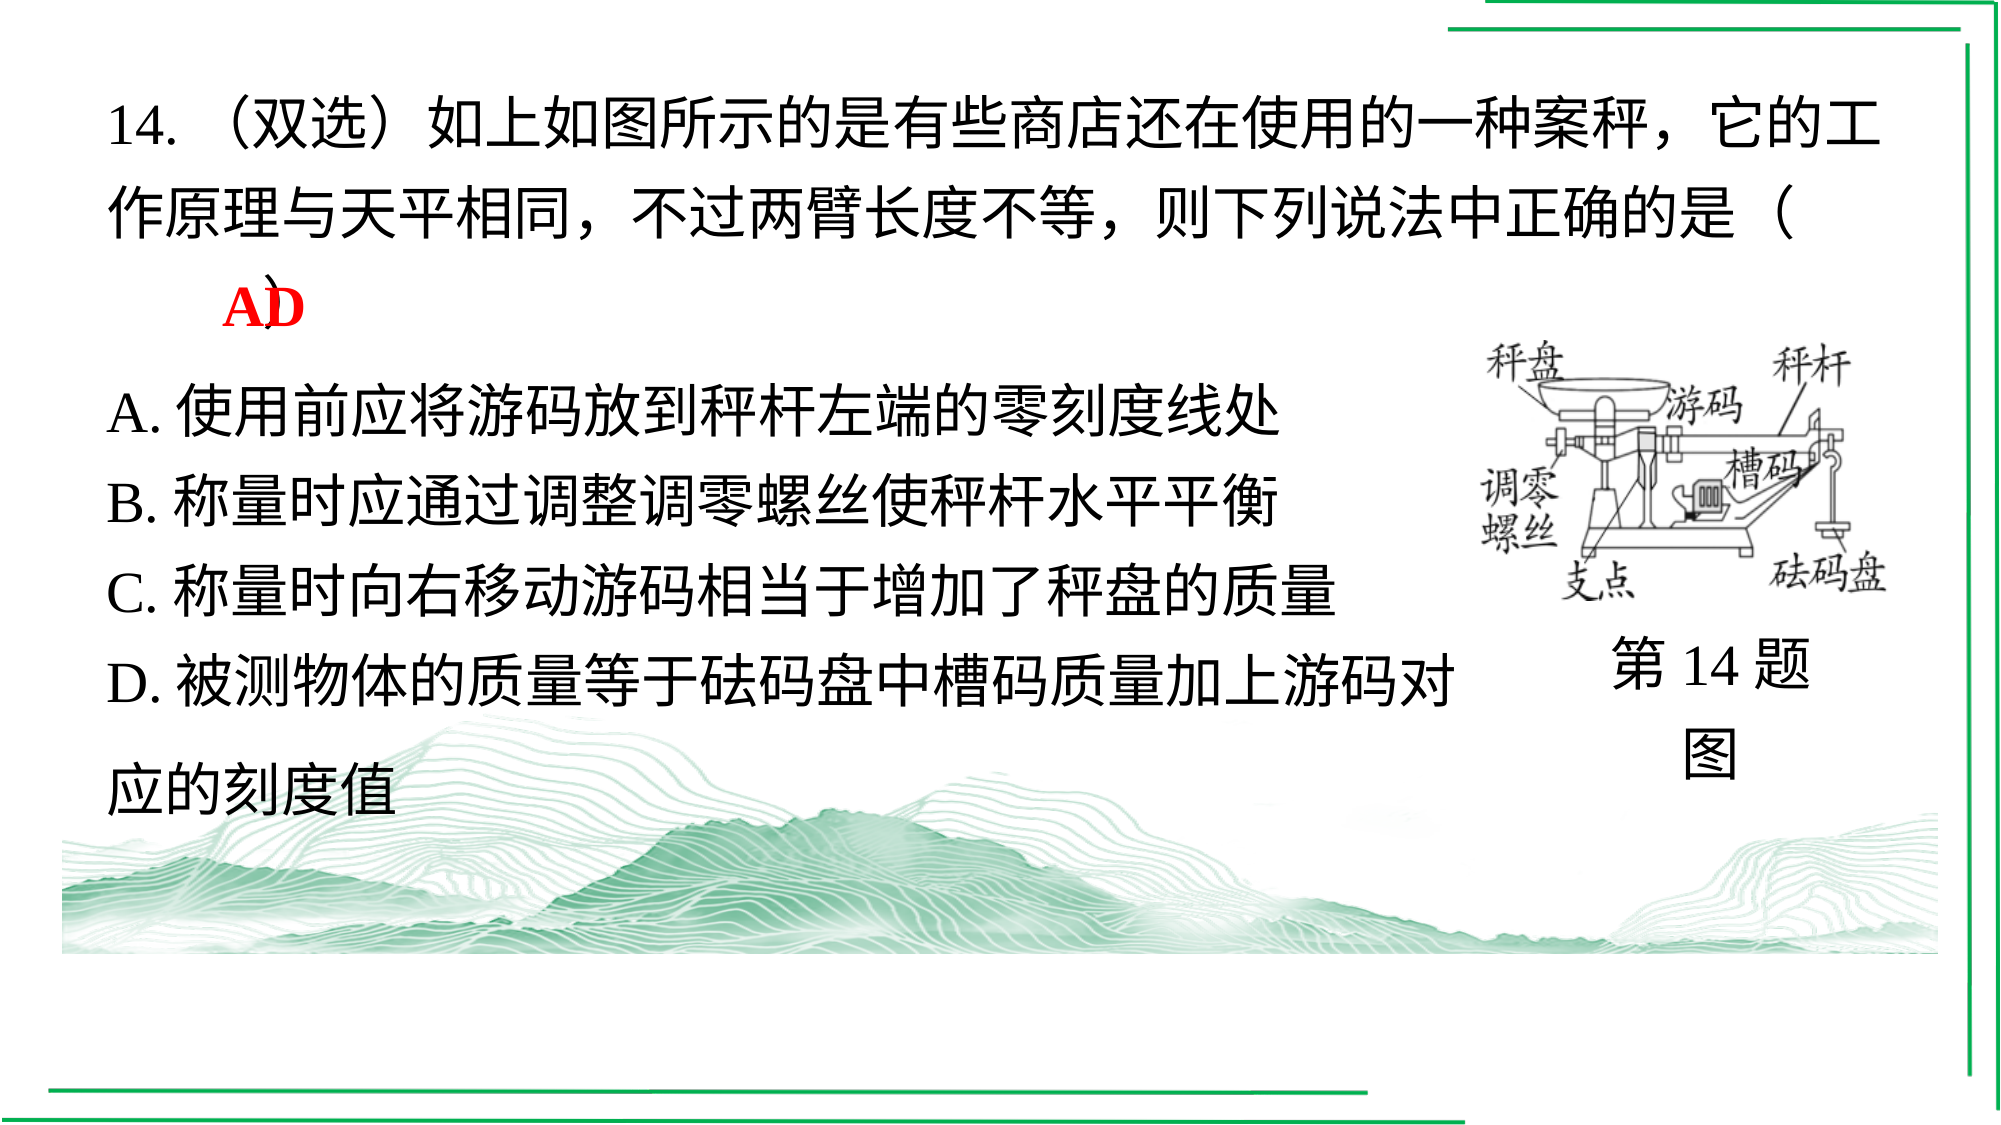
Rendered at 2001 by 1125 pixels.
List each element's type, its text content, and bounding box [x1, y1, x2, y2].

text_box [1479, 340, 1894, 690]
table_cell B.称量时应通过调整调零螺丝使秤杆水平平衡 [106, 430, 1479, 521]
table_cell D.被测物体的质量等于砝码盘中槽码质量加上游码对应的刻度值 [106, 611, 1480, 792]
text_box 14.（双选）如上如图所示的是有些商店还在使用的一种案秤，它的工作原理与天平相同，不过两臂长度不等，则下列说法中正确的是（ AD ） [106, 65, 1894, 337]
table_header A.使用前应将游码放到秤杆左端的零刻度线处 [106, 340, 1479, 430]
table_cell C.称量时向右移动游码相当于增加了秤盘的质量 [106, 521, 1479, 611]
text_box AD [208, 240, 323, 337]
picture [0, 0, 2001, 1125]
